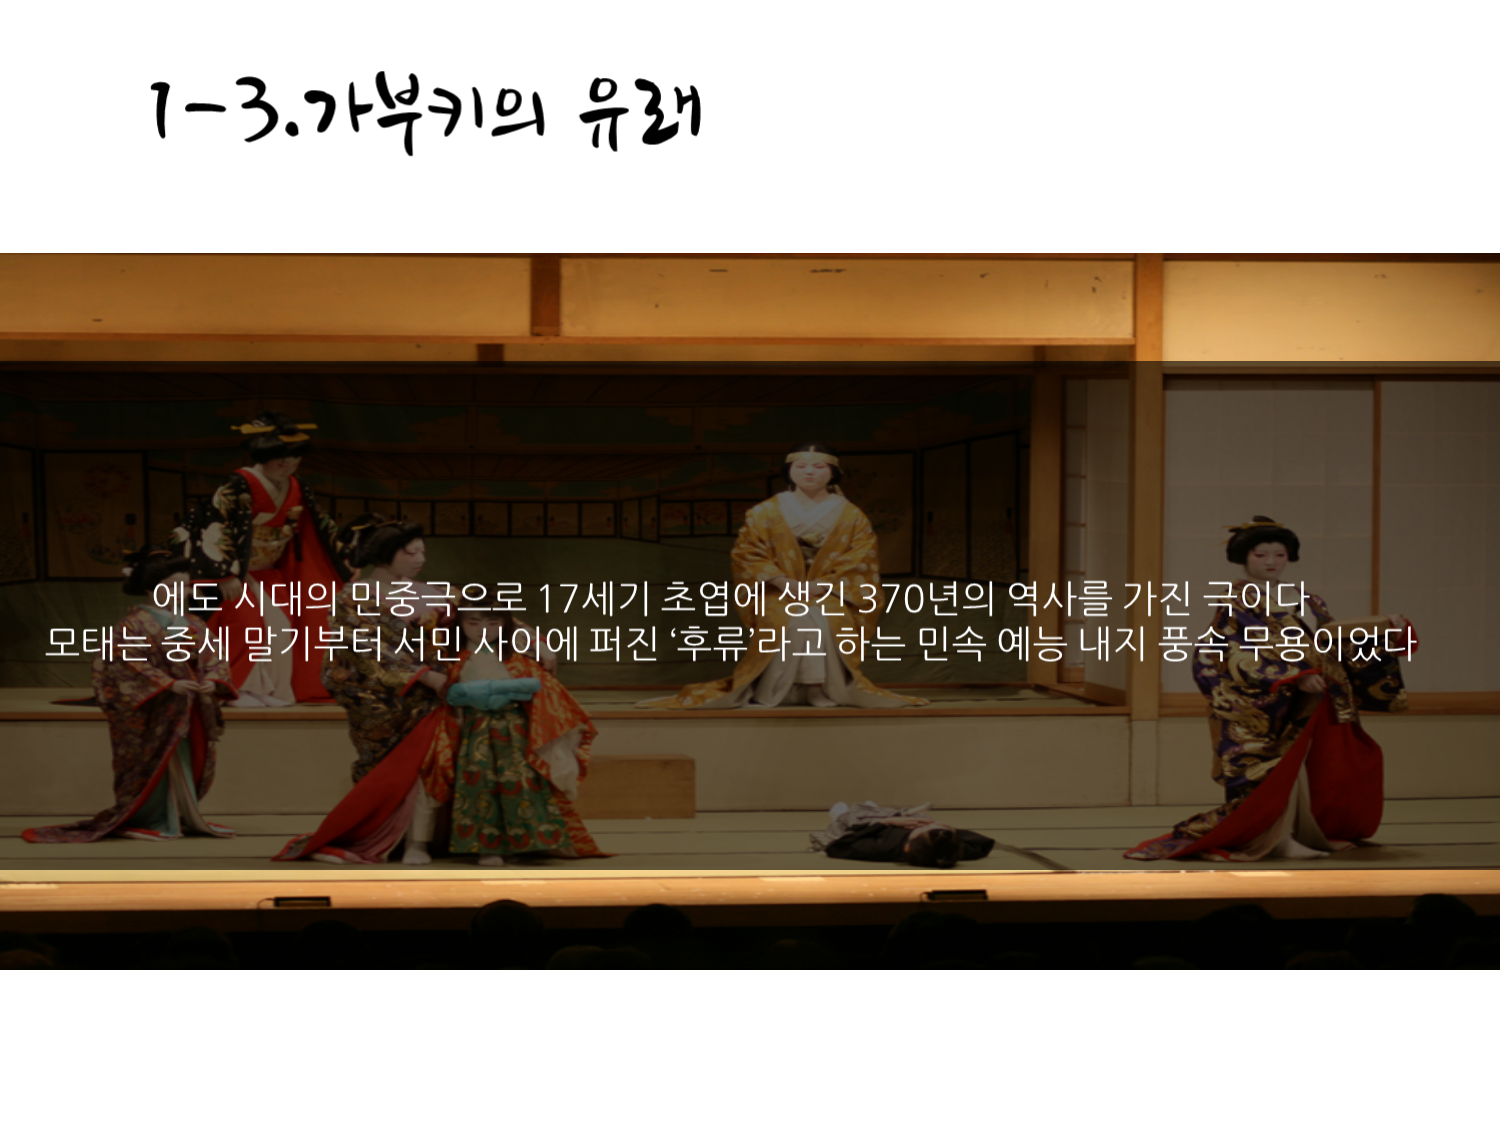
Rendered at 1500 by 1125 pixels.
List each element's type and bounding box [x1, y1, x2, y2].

picture [76, 4, 775, 244]
picture [0, 253, 1500, 970]
